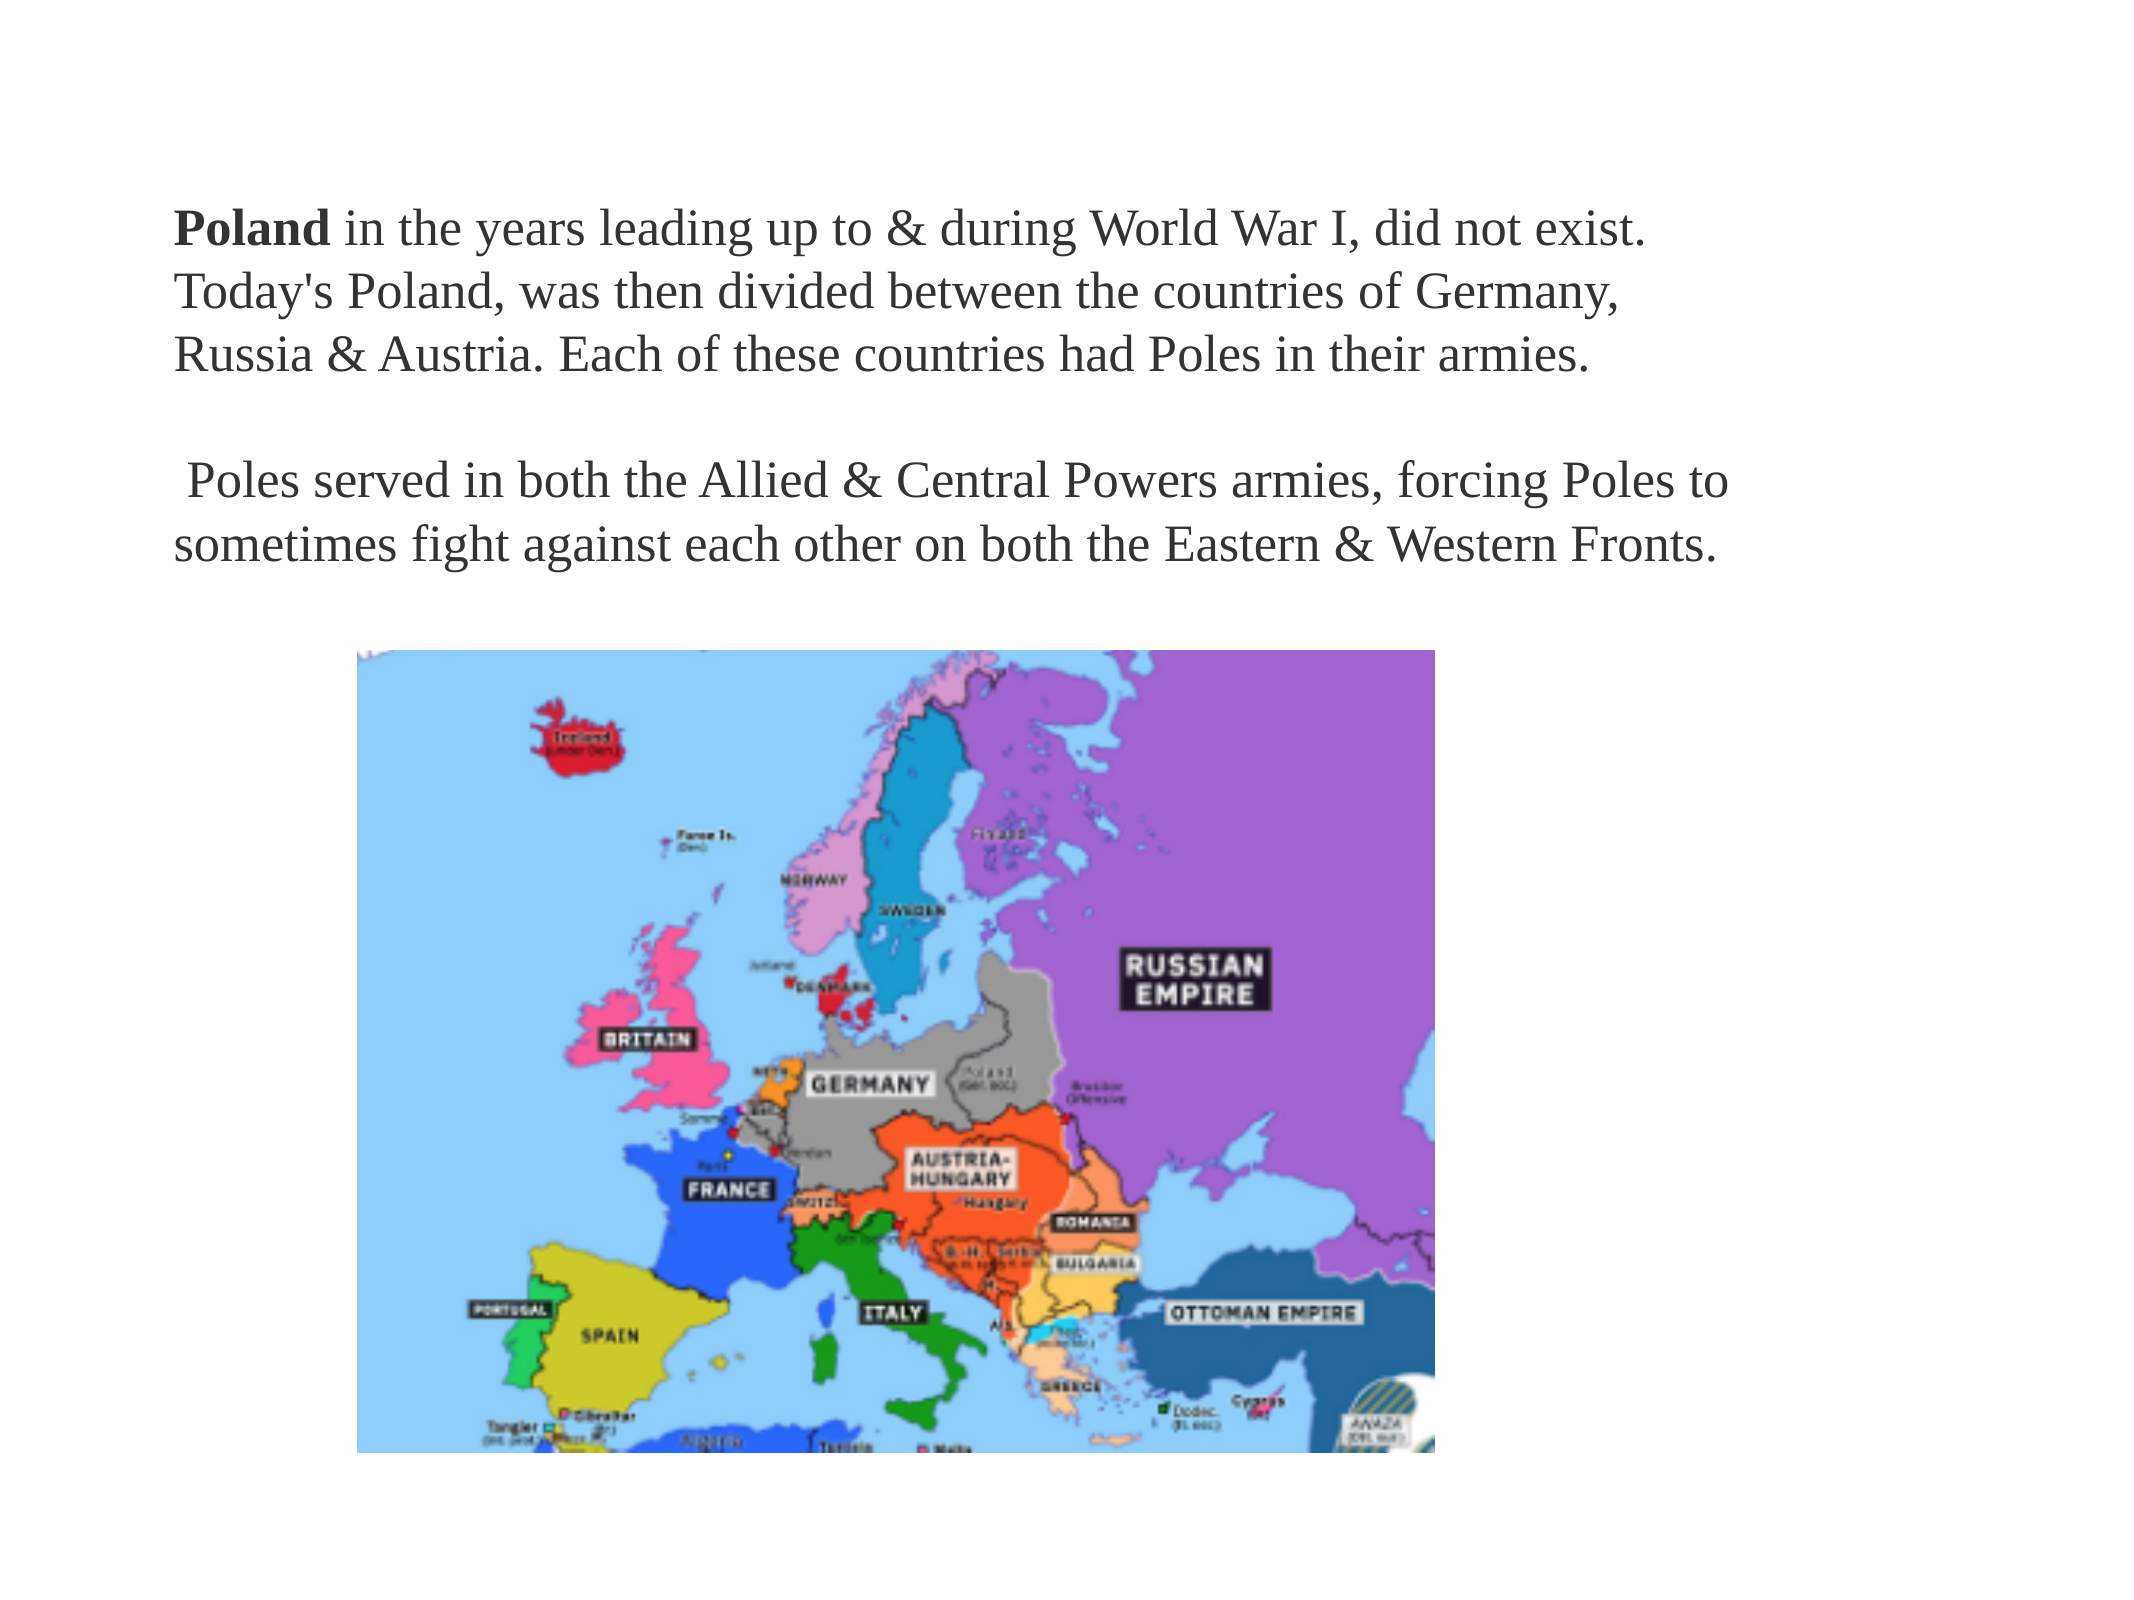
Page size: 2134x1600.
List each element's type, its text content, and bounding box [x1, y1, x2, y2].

picture [357, 650, 1435, 1453]
list Poland in the years leading up to & during World War I, did not exist. Today's Poland, was then divided between the countries of Germany, Russia & Austria. Each of these countries had Poles in their armies. Poles served in both the Allied & Central Powers armies, forcing Poles to sometimes fight against each other on both the Eastern & Western Fronts. [170, 190, 1753, 631]
